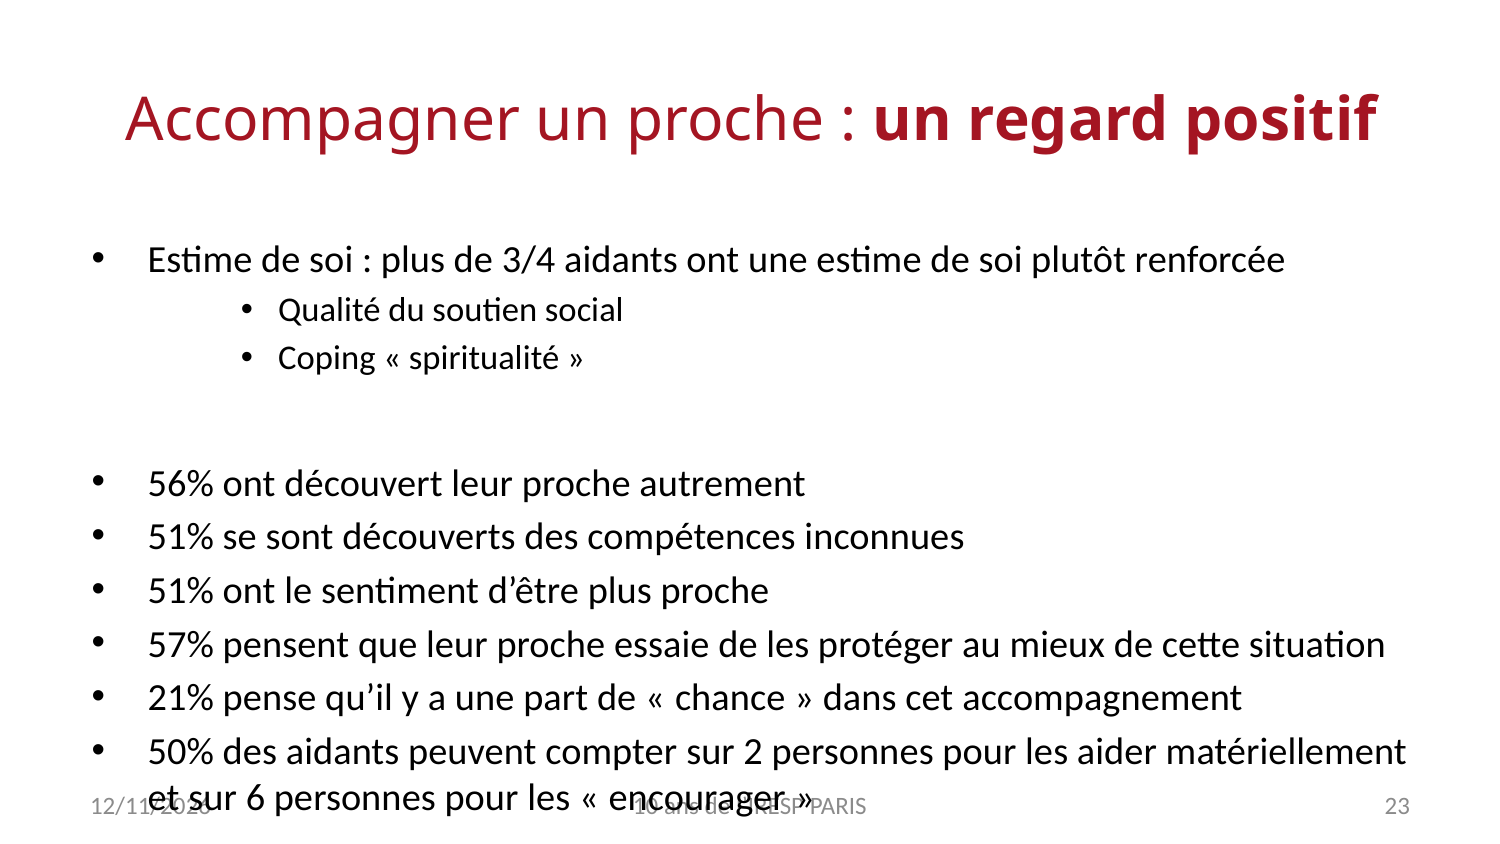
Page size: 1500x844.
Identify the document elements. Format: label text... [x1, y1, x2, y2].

slide_number 23 [1074, 782, 1425, 827]
title Accompagner un proche : un regard positif [76, 50, 1427, 182]
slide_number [75, 782, 425, 827]
list Estime de soi : plus de 3/4 aidants ont une estime de soi plutôt renforcée Qualité du soutien social Coping « spiritualité » 56% ont découvert leur proche autrement 51% se sont découverts des compétences inconnues 51% ont le sentiment d’être plus proche 57% pensent que leur proche essaie de les protéger au mieux de cette situation 21% pense qu’il y a une part de « chance » dans cet accompagnement 50% des aidants peuvent compter sur 2 personnes pour les aider matériellement et sur 6 personnes pour les « encourager » [76, 226, 1427, 830]
footer 10 ans de l’IRESP PARIS [512, 782, 988, 827]
